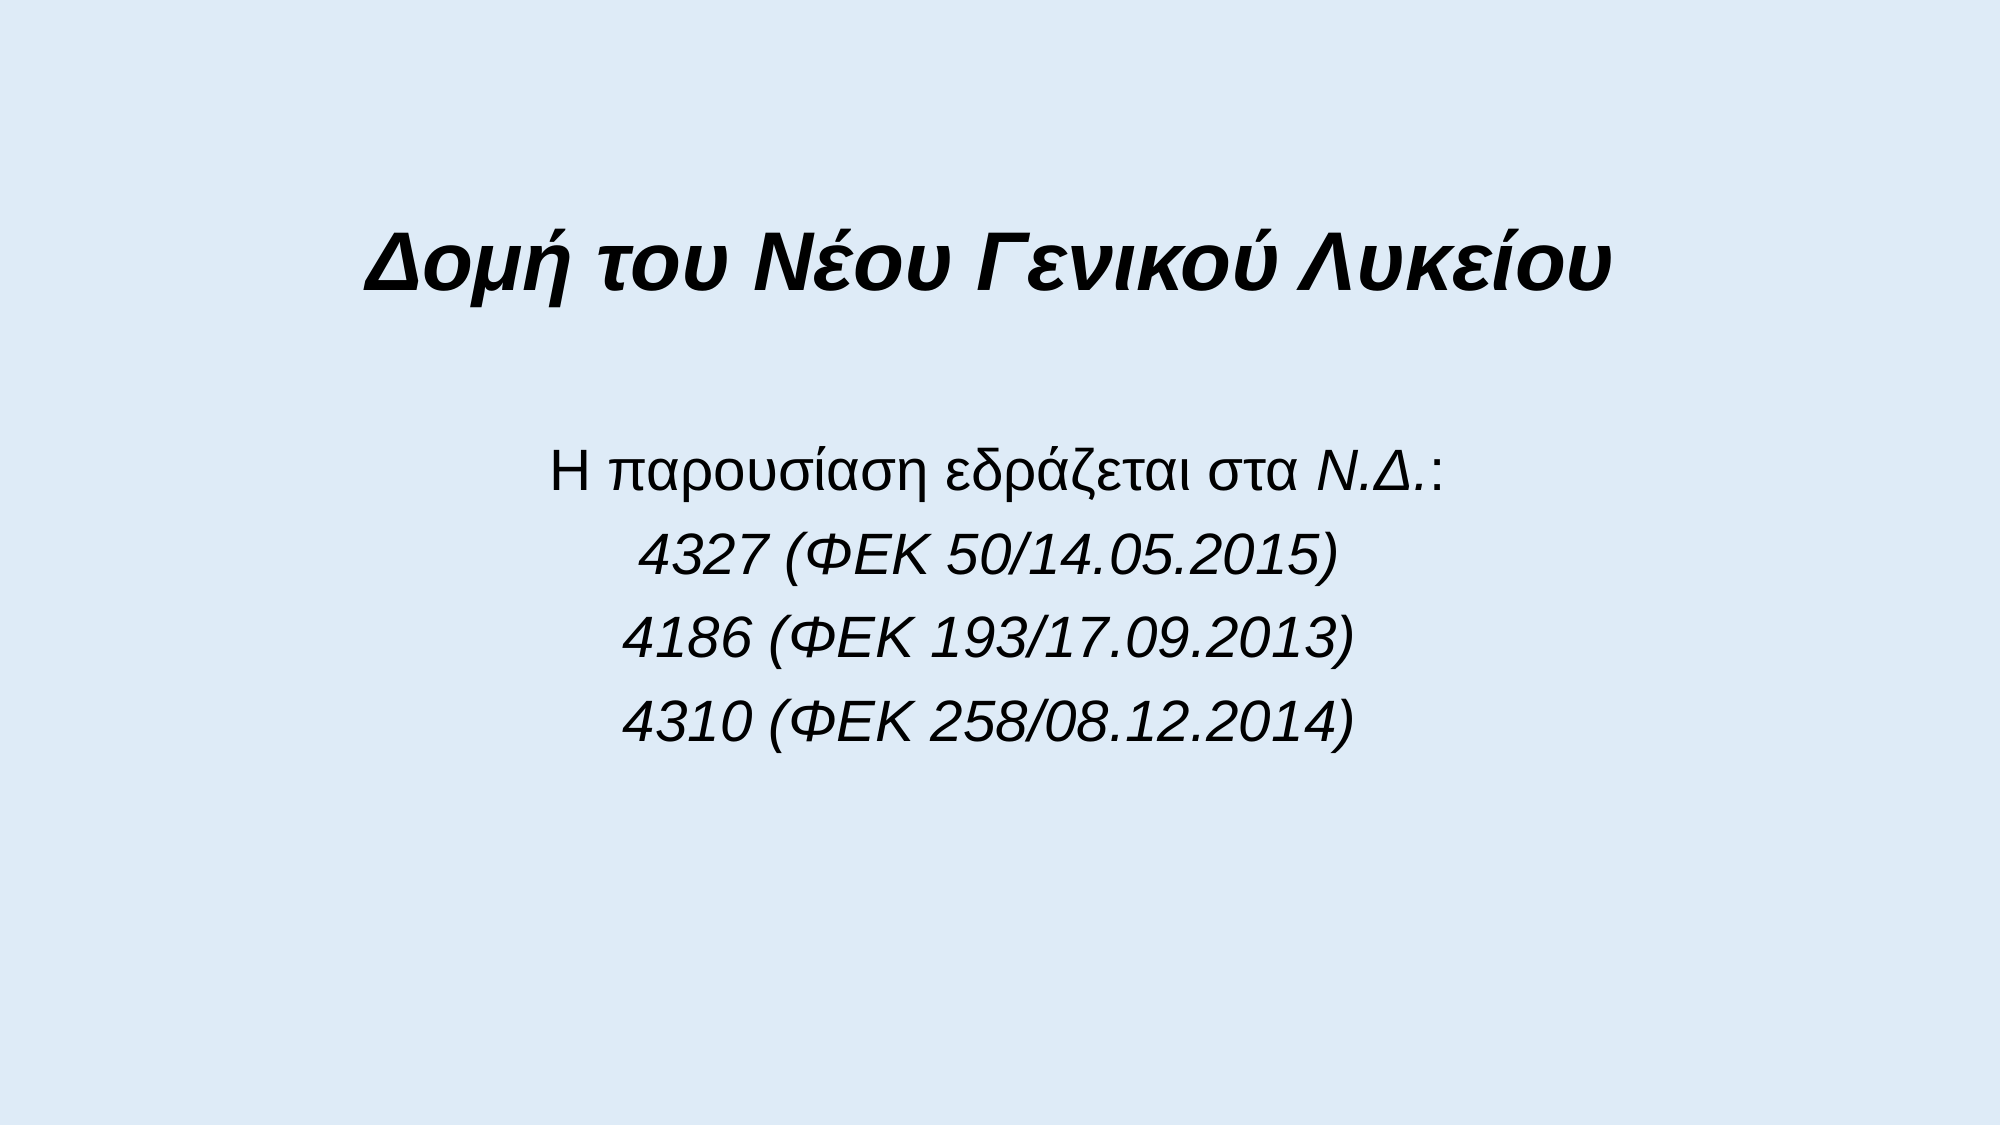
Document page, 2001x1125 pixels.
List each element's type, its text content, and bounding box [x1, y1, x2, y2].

title Δομή του Νέου Γενικού Λυκείου [99, 93, 1883, 341]
list Η παρουσίαση εδράζεται στα Ν.Δ.: 4327 (ΦΕΚ 50/14.05.2015) 4186 (ΦΕΚ 193/17.09.2013) 4310 (ΦΕΚ 258/08.12.2014) [97, 341, 1898, 794]
